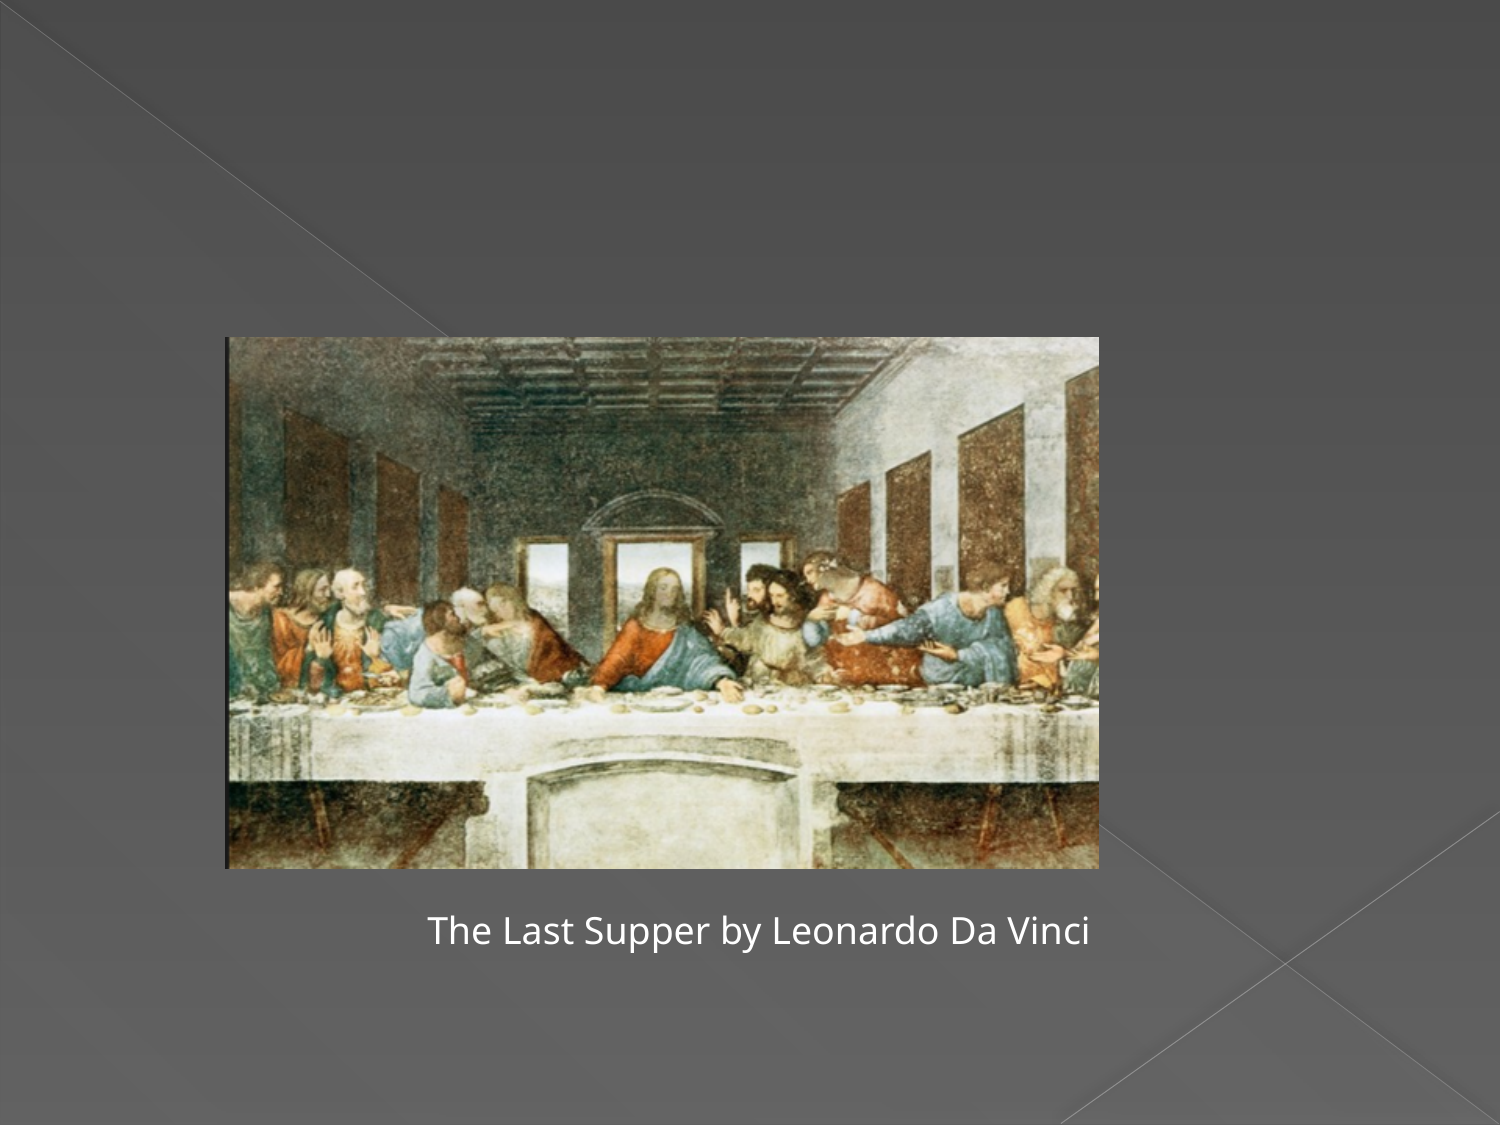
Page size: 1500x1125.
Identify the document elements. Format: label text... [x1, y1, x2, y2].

picture [224, 337, 1099, 869]
text_box The Last Supper by Leonardo Da Vinci [412, 899, 1125, 960]
